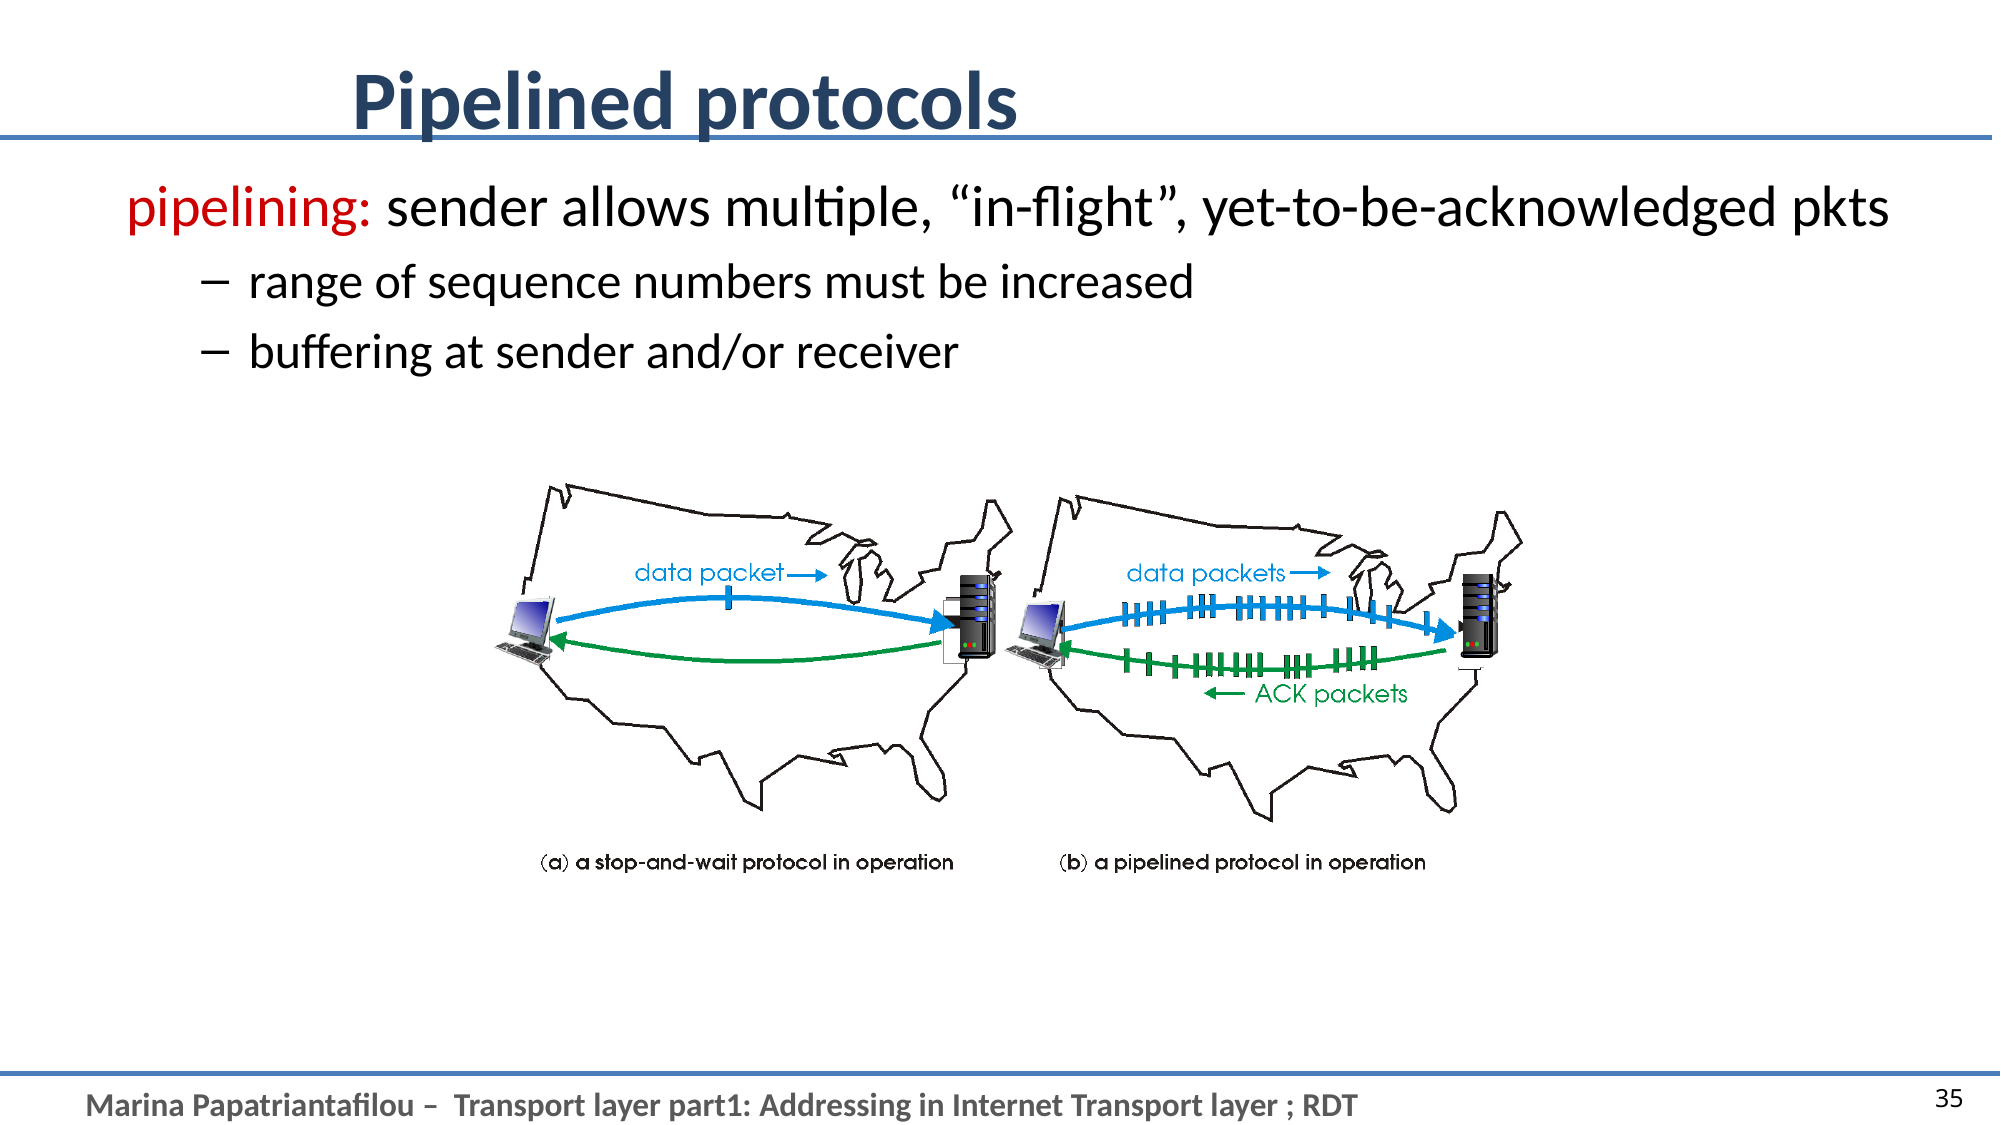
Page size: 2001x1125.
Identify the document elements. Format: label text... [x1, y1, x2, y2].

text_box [1461, 574, 1499, 658]
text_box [958, 575, 996, 658]
list pipelining: sender allows multiple, “in-flight”, yet-to-be-acknowledged pkts range of sequence numbers must be increased buffering at sender and/or receiver [111, 160, 1935, 402]
title Pipelined protocols [337, 13, 1613, 160]
slide_number 35 [1819, 1069, 1979, 1125]
picture [520, 482, 1523, 873]
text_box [479, 594, 557, 671]
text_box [989, 597, 1068, 674]
